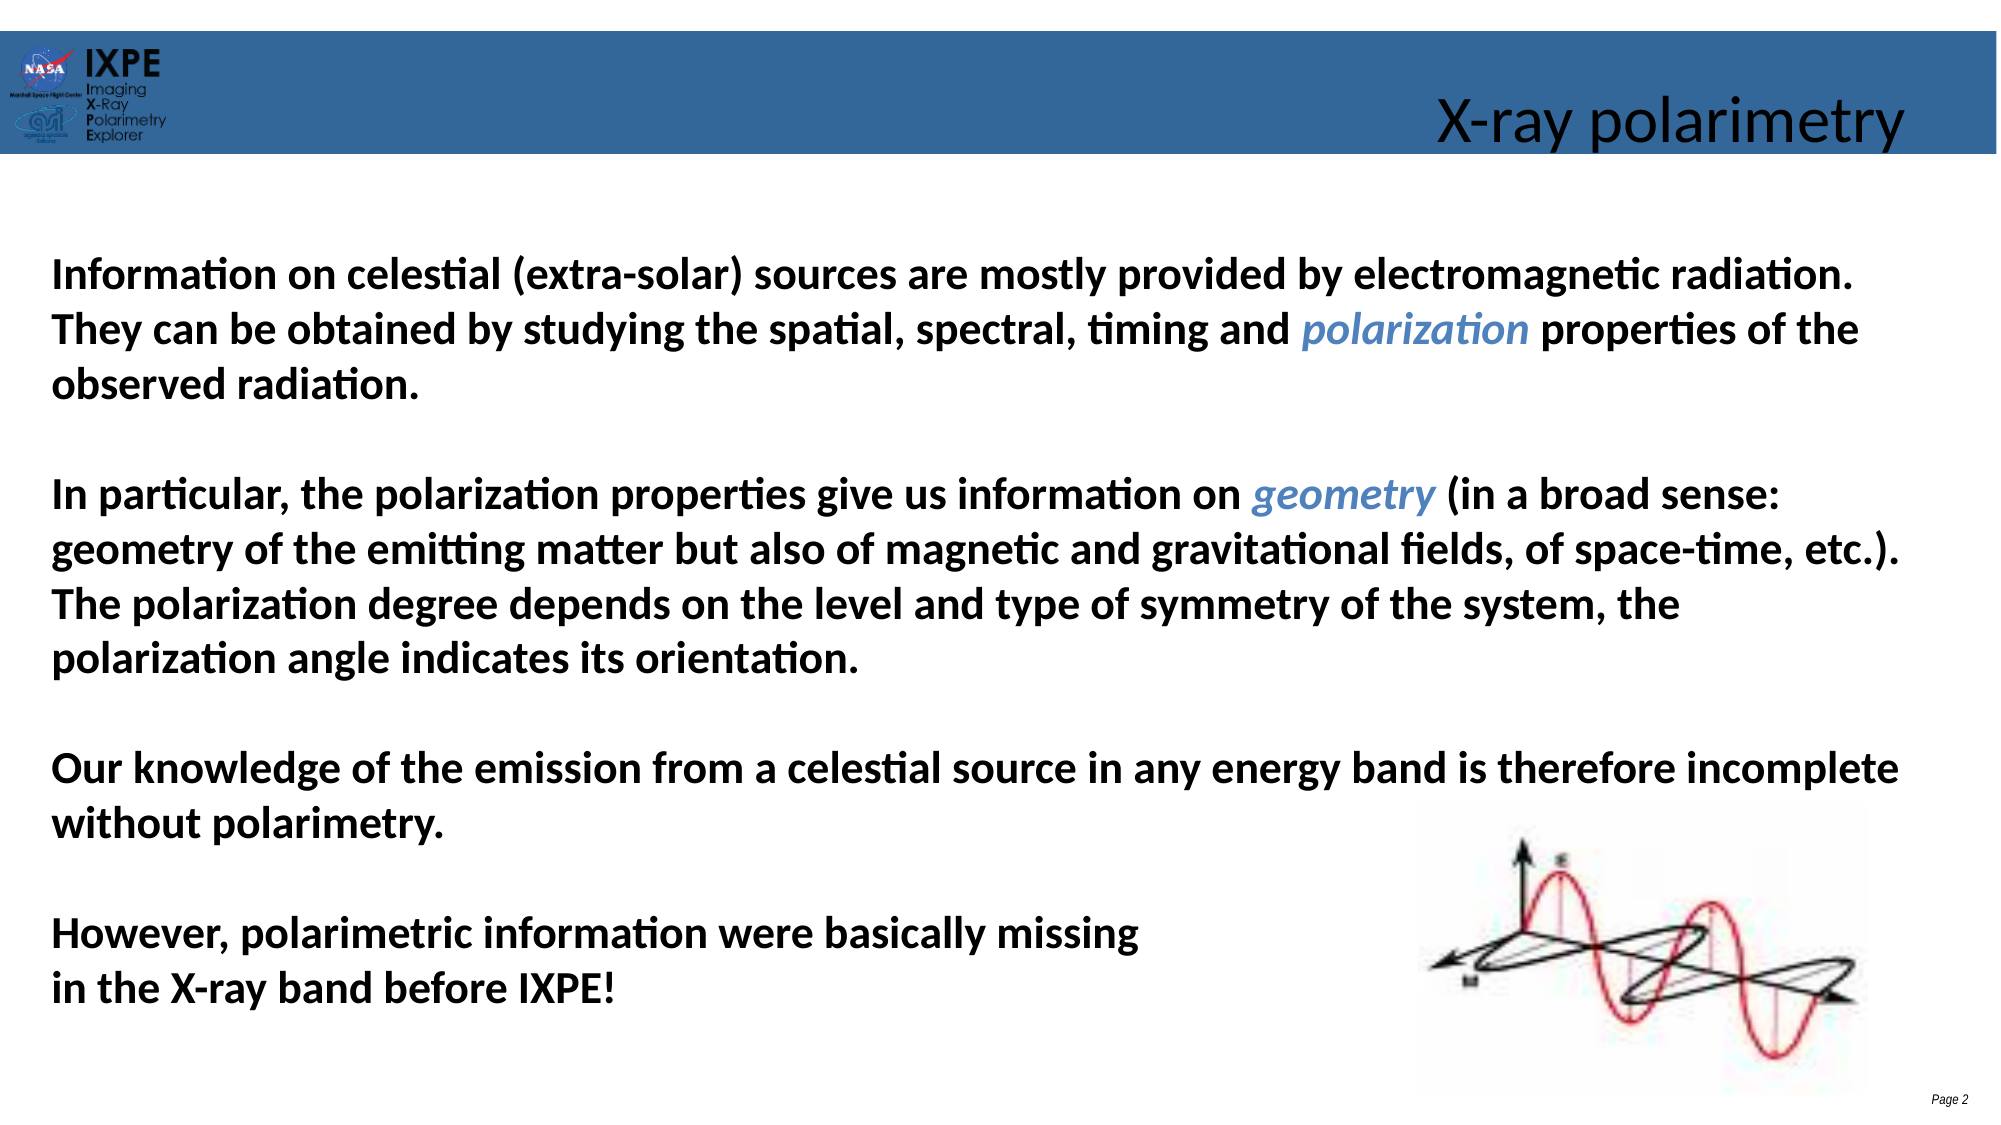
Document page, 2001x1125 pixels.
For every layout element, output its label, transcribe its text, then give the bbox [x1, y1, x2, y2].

picture [84, 44, 166, 145]
picture [10, 46, 82, 143]
text_box X-ray polarimetry [254, 68, 1922, 181]
picture [1418, 801, 1868, 1097]
text_box Information on celestial (extra-solar) sources are mostly provided by electromagnetic radiation. They can be obtained by studying the spatial, spectral, timing and polarization properties of the observed radiation. In particular, the polarization properties give us information on geometry (in a broad sense: geometry of the emitting matter but also of magnetic and gravitational fields, of space-time, etc.). The polarization degree depends on the level and type of symmetry of the system, the polarization angle indicates its orientation. Our knowledge of the emission from a celestial source in any energy band is therefore incomplete without polarimetry. However, polarimetric information were basically missing in the X-ray band before IXPE! [36, 181, 1922, 1115]
